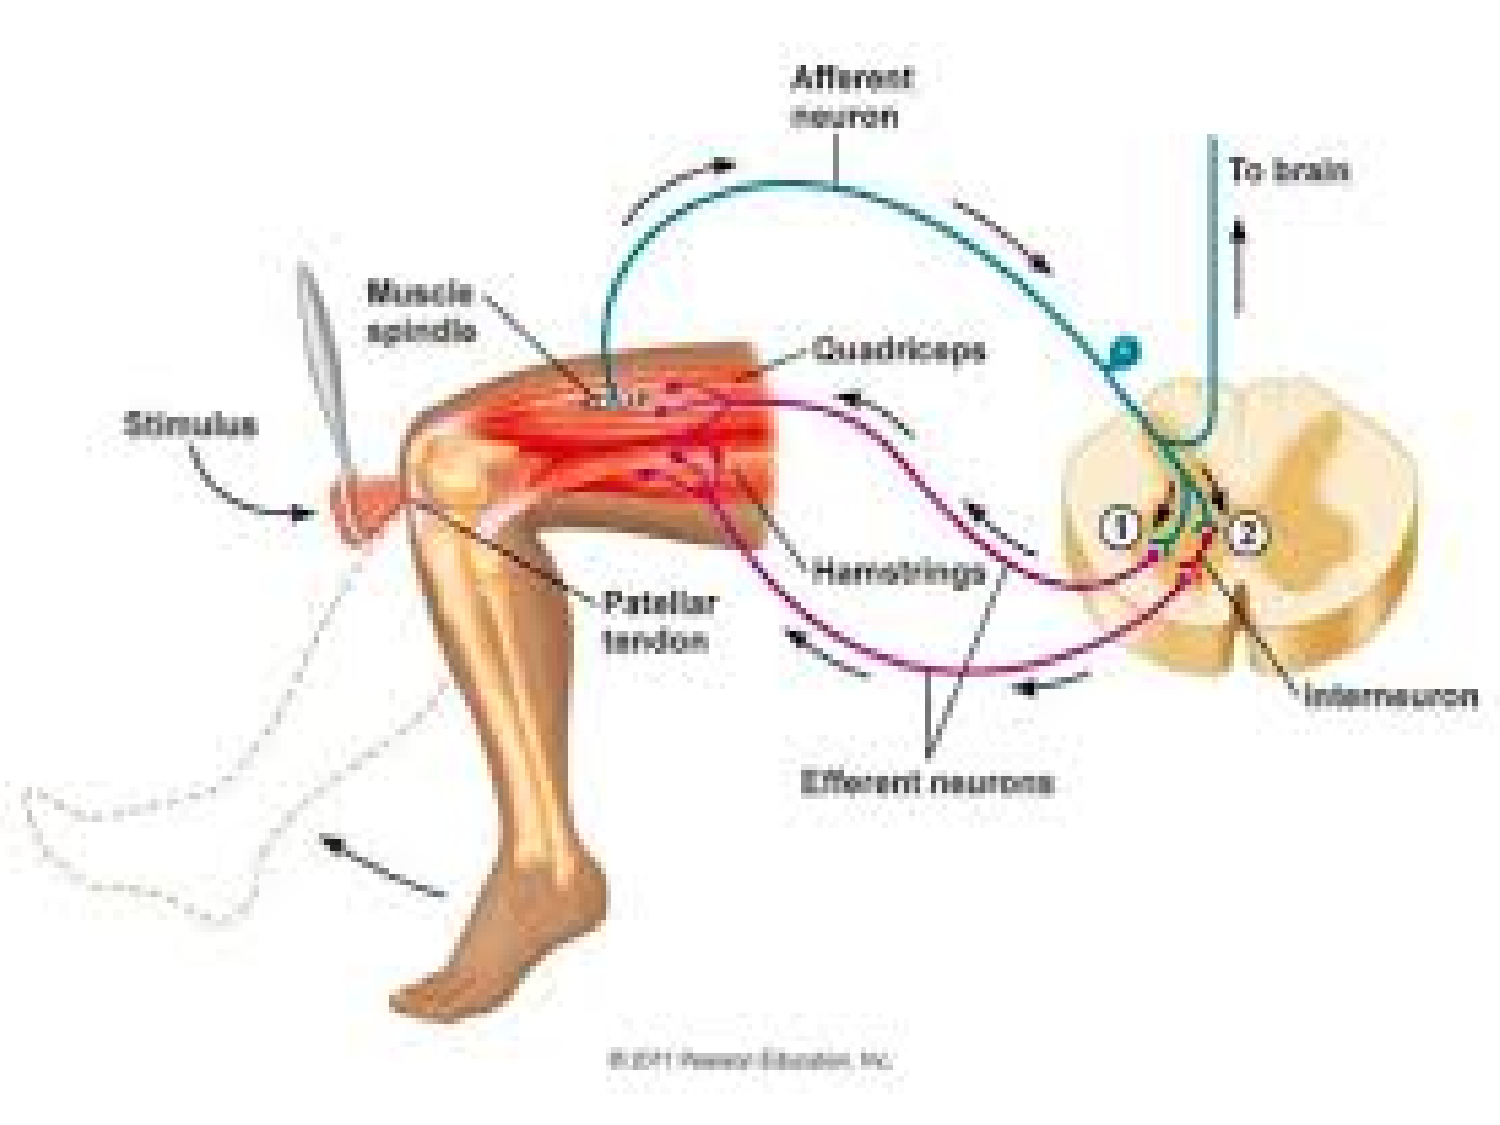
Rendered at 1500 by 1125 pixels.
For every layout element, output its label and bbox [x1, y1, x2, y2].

list [0, 42, 1500, 1095]
